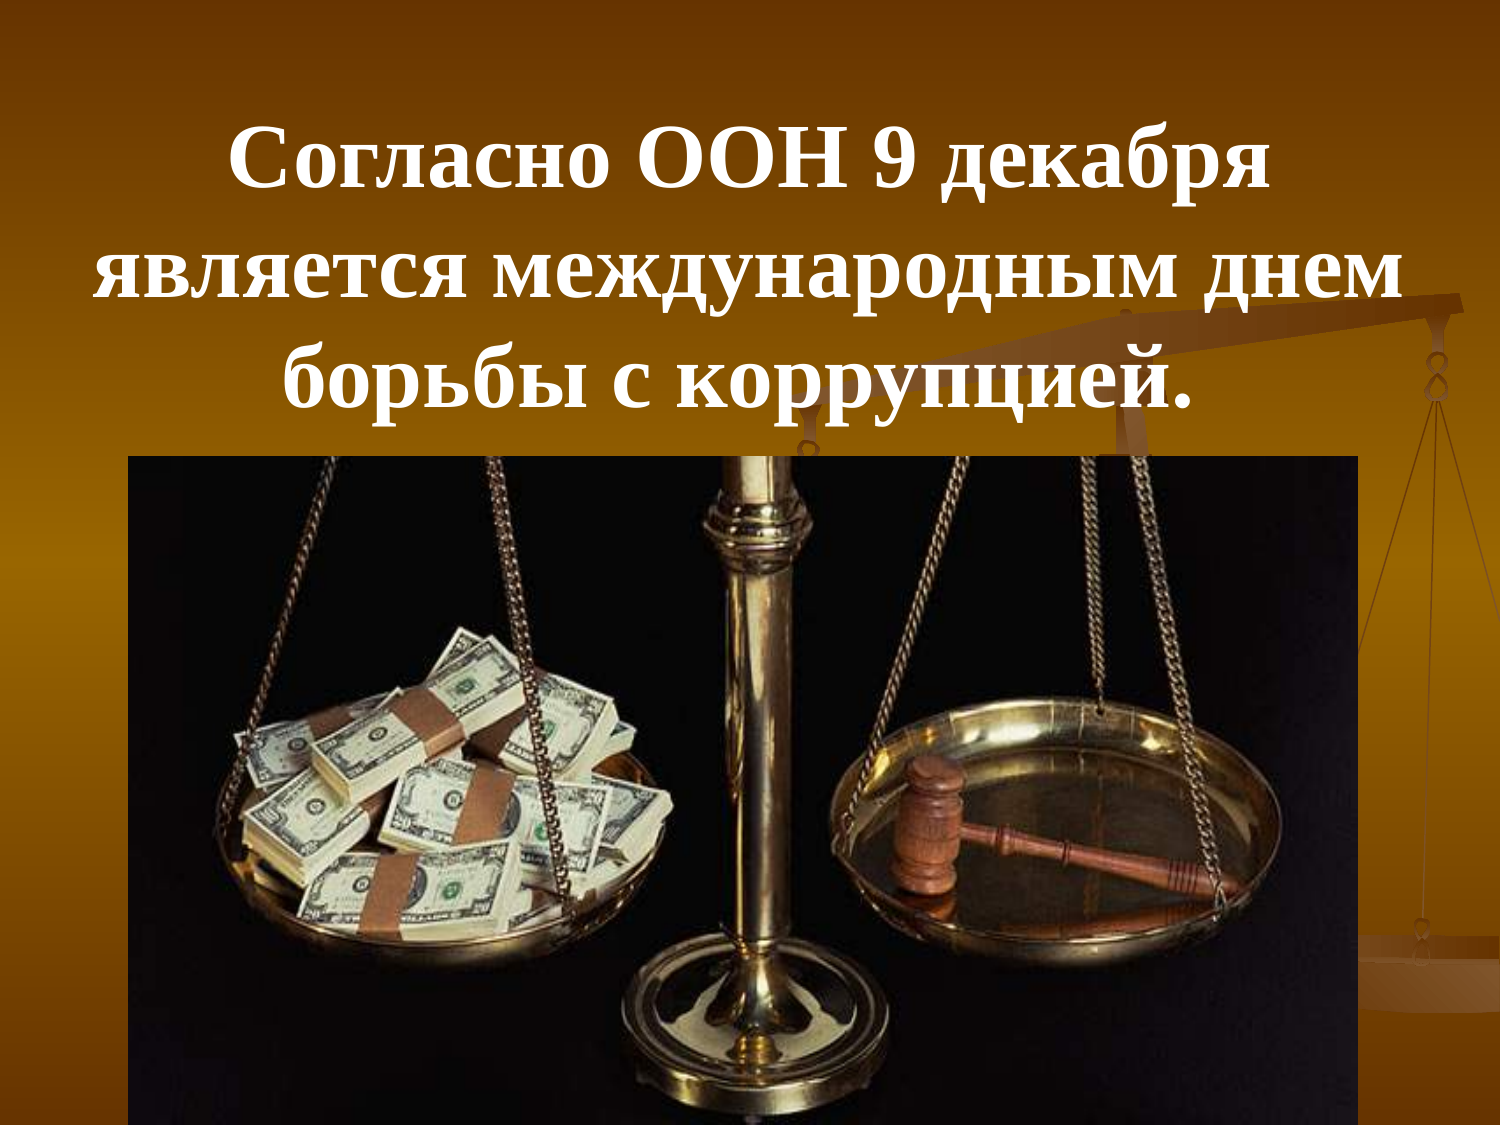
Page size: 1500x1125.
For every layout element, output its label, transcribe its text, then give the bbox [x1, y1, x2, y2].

picture [128, 456, 1358, 1125]
list Согласно ООН 9 декабря является международным днем борьбы с коррупцией. [52, 30, 1448, 434]
